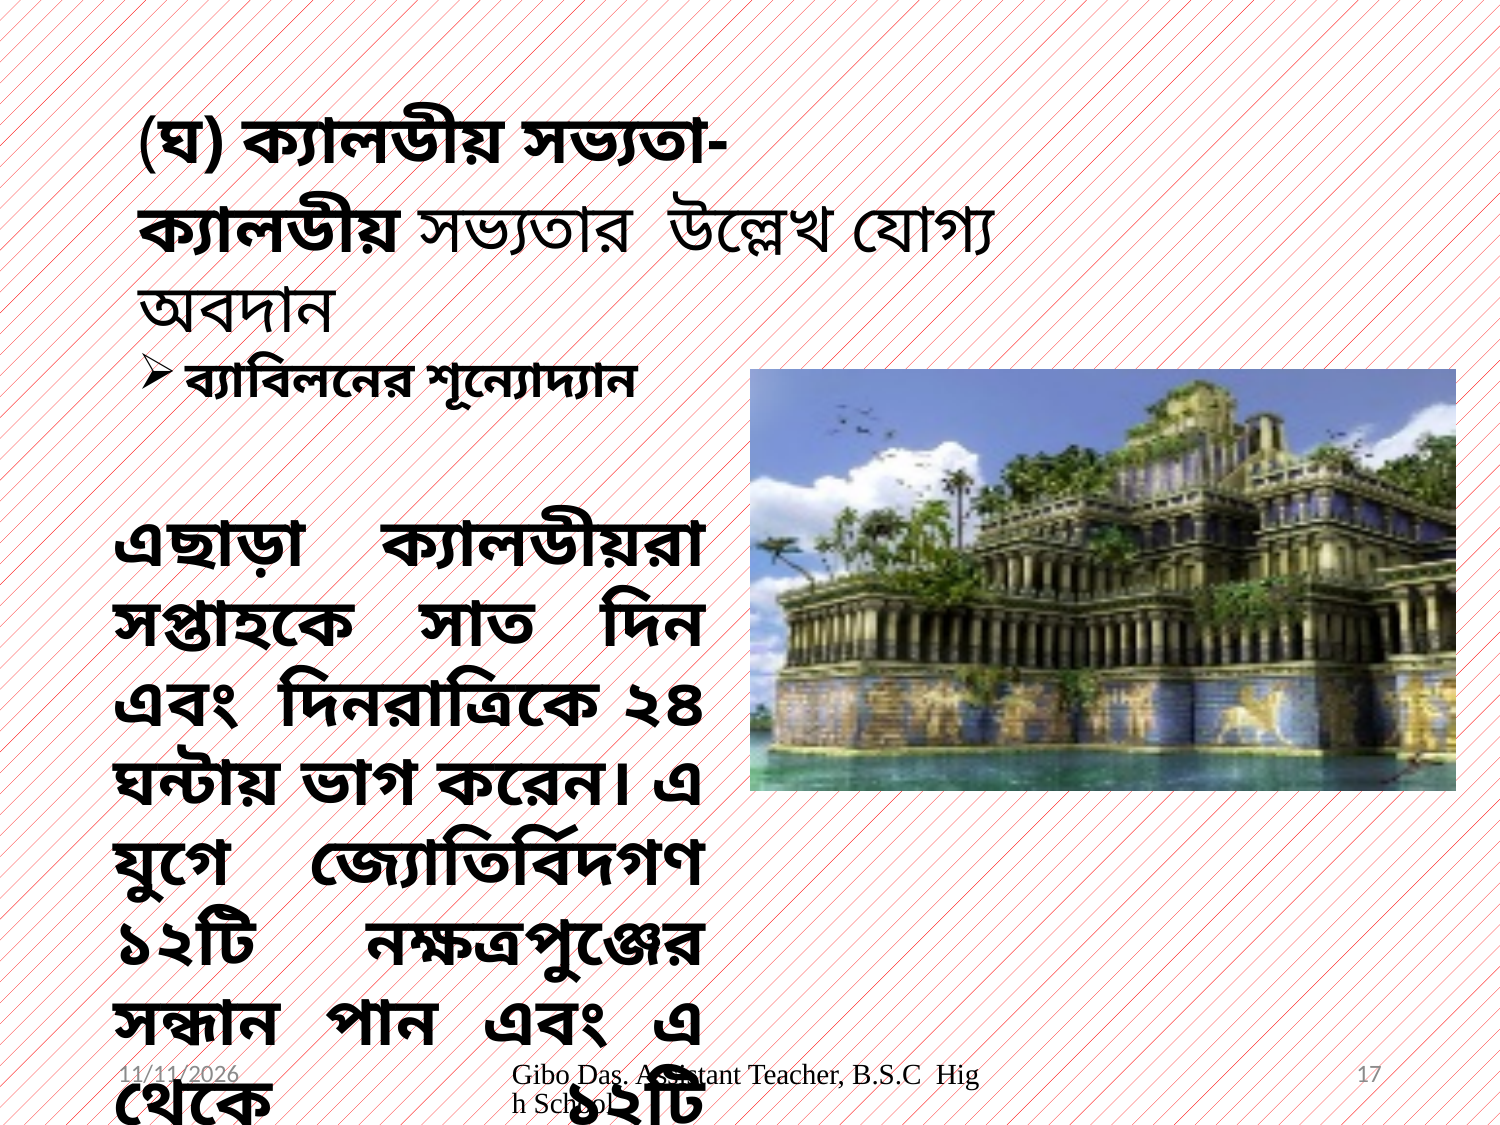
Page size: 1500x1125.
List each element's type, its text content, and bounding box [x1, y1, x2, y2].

slide_number 17 [1059, 1042, 1397, 1103]
footer Gibo Das. Assistant Teacher, B.S.C High School [721, 1042, 1004, 1103]
text_box এছাড়া ক্যালডীয়রা সপ্তাহকে সাত দিন এবং দিনরাত্রিকে ২৪ ঘন্টায় ভাগ করেন। এ যুগে জ্যোতির্বিদগণ ১২টি নক্ষত্রপুঞ্জের সন্ধান পান এবং এ থেকে ১২টি রাশিচক্রের সৃষ্টি হয়। [99, 491, 721, 1125]
picture [749, 369, 1456, 791]
text_box ব্যাবিলনের শূন্যোদ্যান [123, 340, 880, 416]
text_box ক্যালডীয় সভ্যতার উল্লেখ যোগ্য অবদান [123, 178, 1187, 353]
text_box (ঘ) ক্যালডীয় সভ্যতা- [123, 89, 1164, 178]
